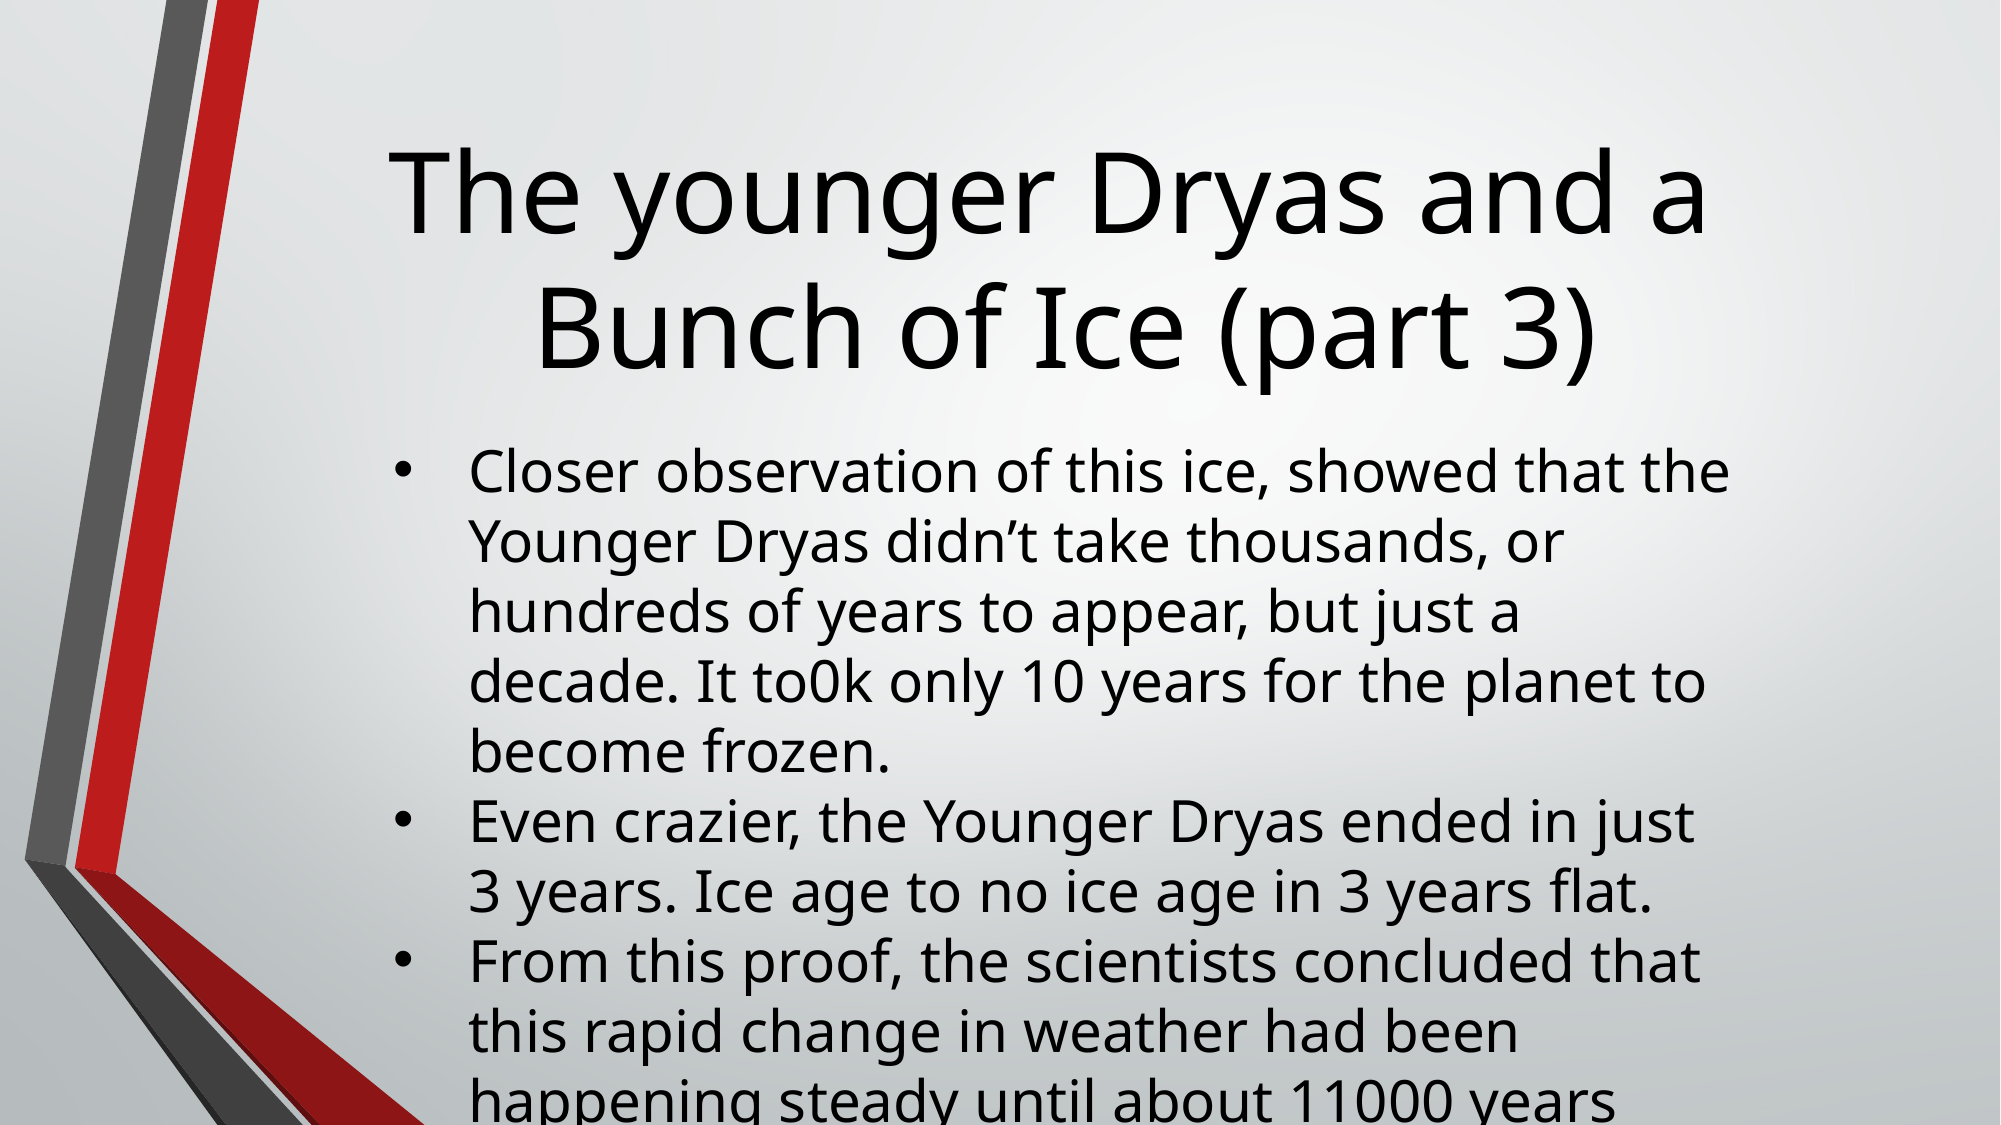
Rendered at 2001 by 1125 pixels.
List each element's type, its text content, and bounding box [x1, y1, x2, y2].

text_box Closer observation of this ice, showed that the Younger Dryas didn’t take thousands, or hundreds of years to appear, but just a decade. It to0k only 10 years for the planet to become frozen. Even crazier, the Younger Dryas ended in just 3 years. Ice age to no ice age in 3 years flat. From this proof, the scientists concluded that this rapid change in weather had been happening steady until about 11000 years ago. [378, 426, 1752, 1125]
title The younger Dryas and a Bunch of Ice (part 3) [243, 112, 1887, 400]
